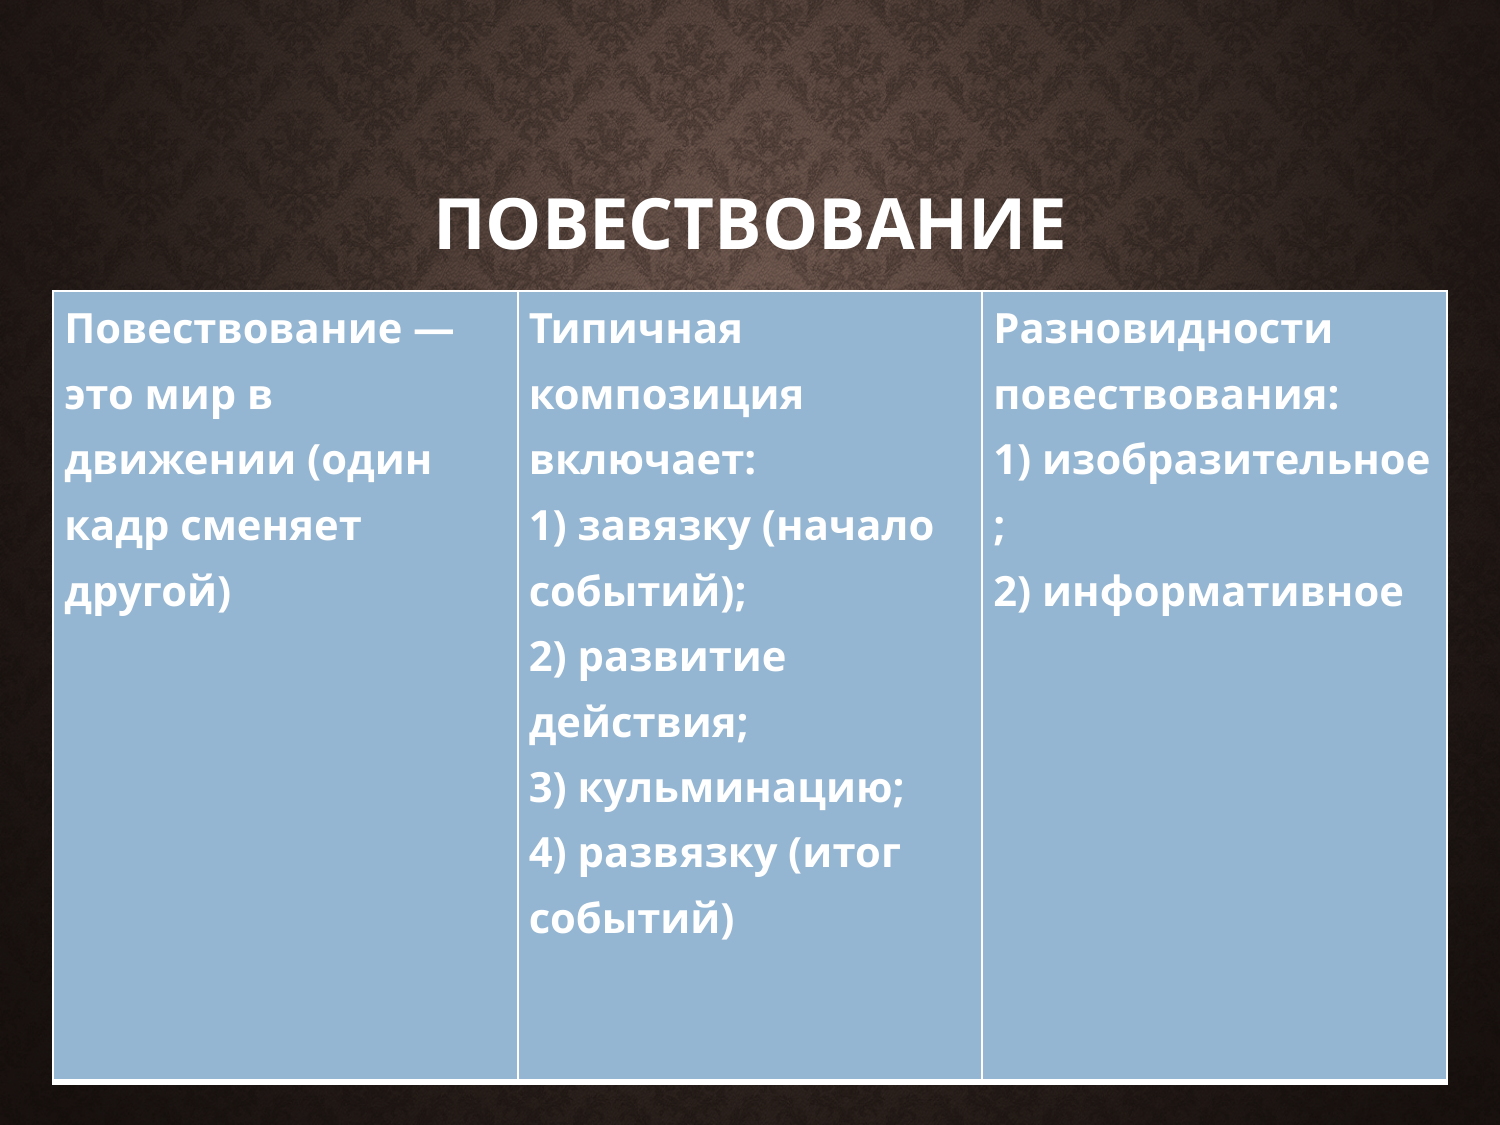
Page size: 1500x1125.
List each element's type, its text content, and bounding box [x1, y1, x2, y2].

table_header Разновидности повествования: 1) изобразительное; 2) информативное [983, 292, 1446, 1079]
table_header Типичная композиция включает: 1) завязку (начало событий); 2) развитие действия; 3) кульминацию; 4) развязку (итог событий) [519, 292, 981, 1079]
title повествование [76, 160, 1424, 290]
table_header Повествование — это мир в движении (один кадр сменяет другой) [54, 292, 517, 1079]
